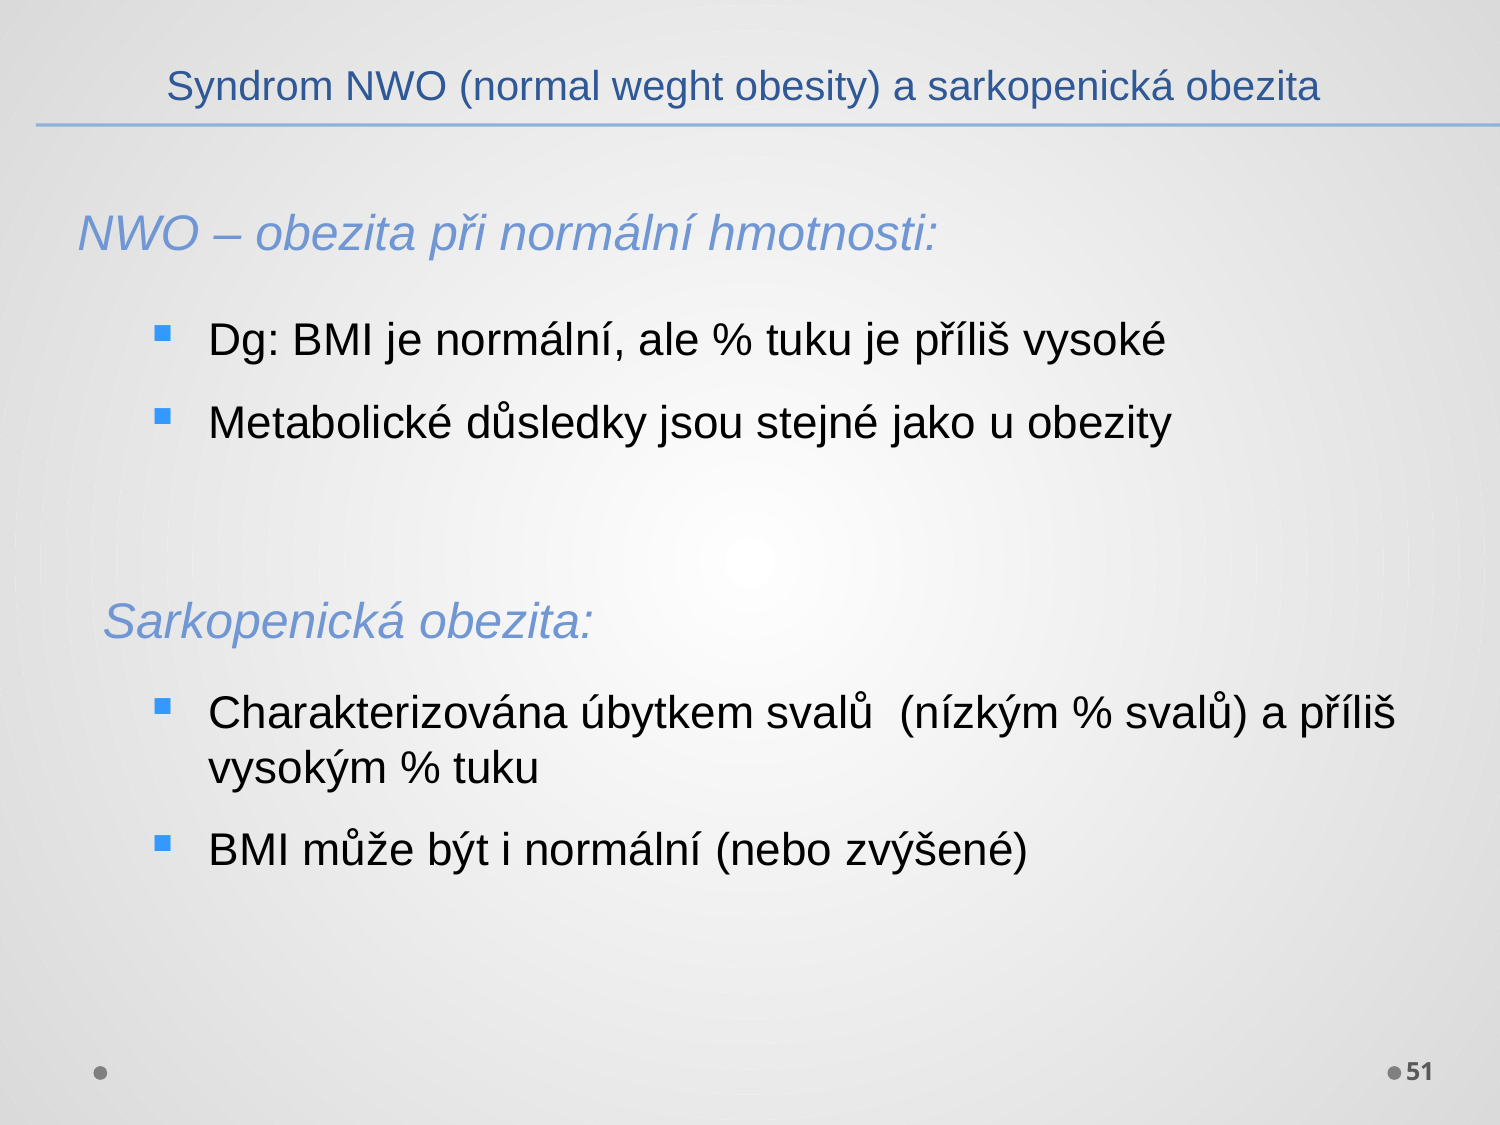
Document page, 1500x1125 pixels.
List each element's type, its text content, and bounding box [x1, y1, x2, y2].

text_box Dg: BMI je normální, ale % tuku je příliš vysoké Metabolické důsledky jsou stejné jako u obezity [137, 274, 1463, 488]
text_box NWO – obezita při normální hmotnosti: [62, 199, 1388, 288]
text_box 51 [1401, 1042, 1494, 1103]
title Syndrom NWO (normal weght obesity) a sarkopenická obezita [62, 37, 1425, 117]
text_box Sarkopenická obezita: [87, 587, 1413, 675]
text_box Charakterizována úbytkem svalů (nízkým % svalů) a příliš vysokým % tuku BMI může být i normální (nebo zvýšené) [137, 675, 1463, 925]
